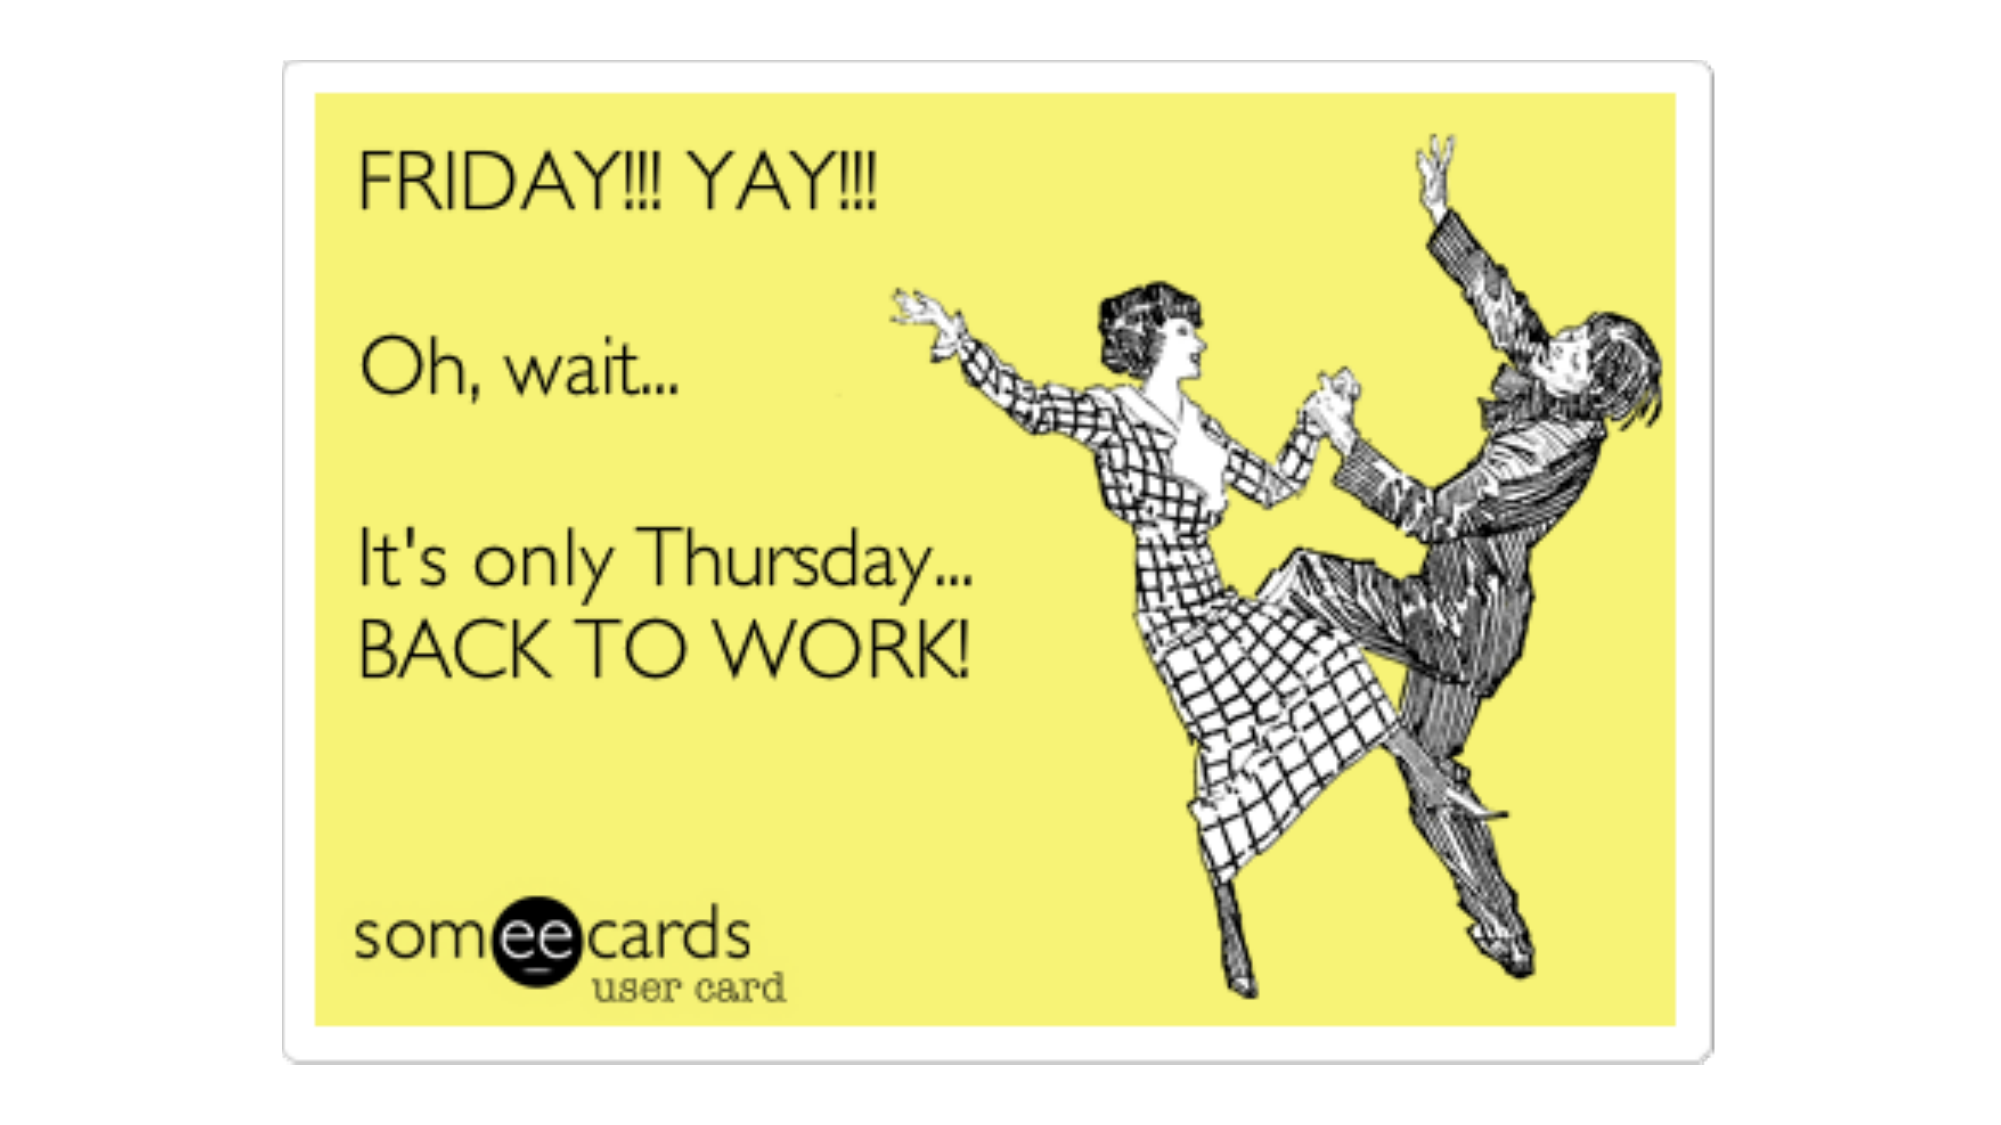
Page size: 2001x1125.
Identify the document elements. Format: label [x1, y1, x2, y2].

list [282, 60, 1718, 1065]
